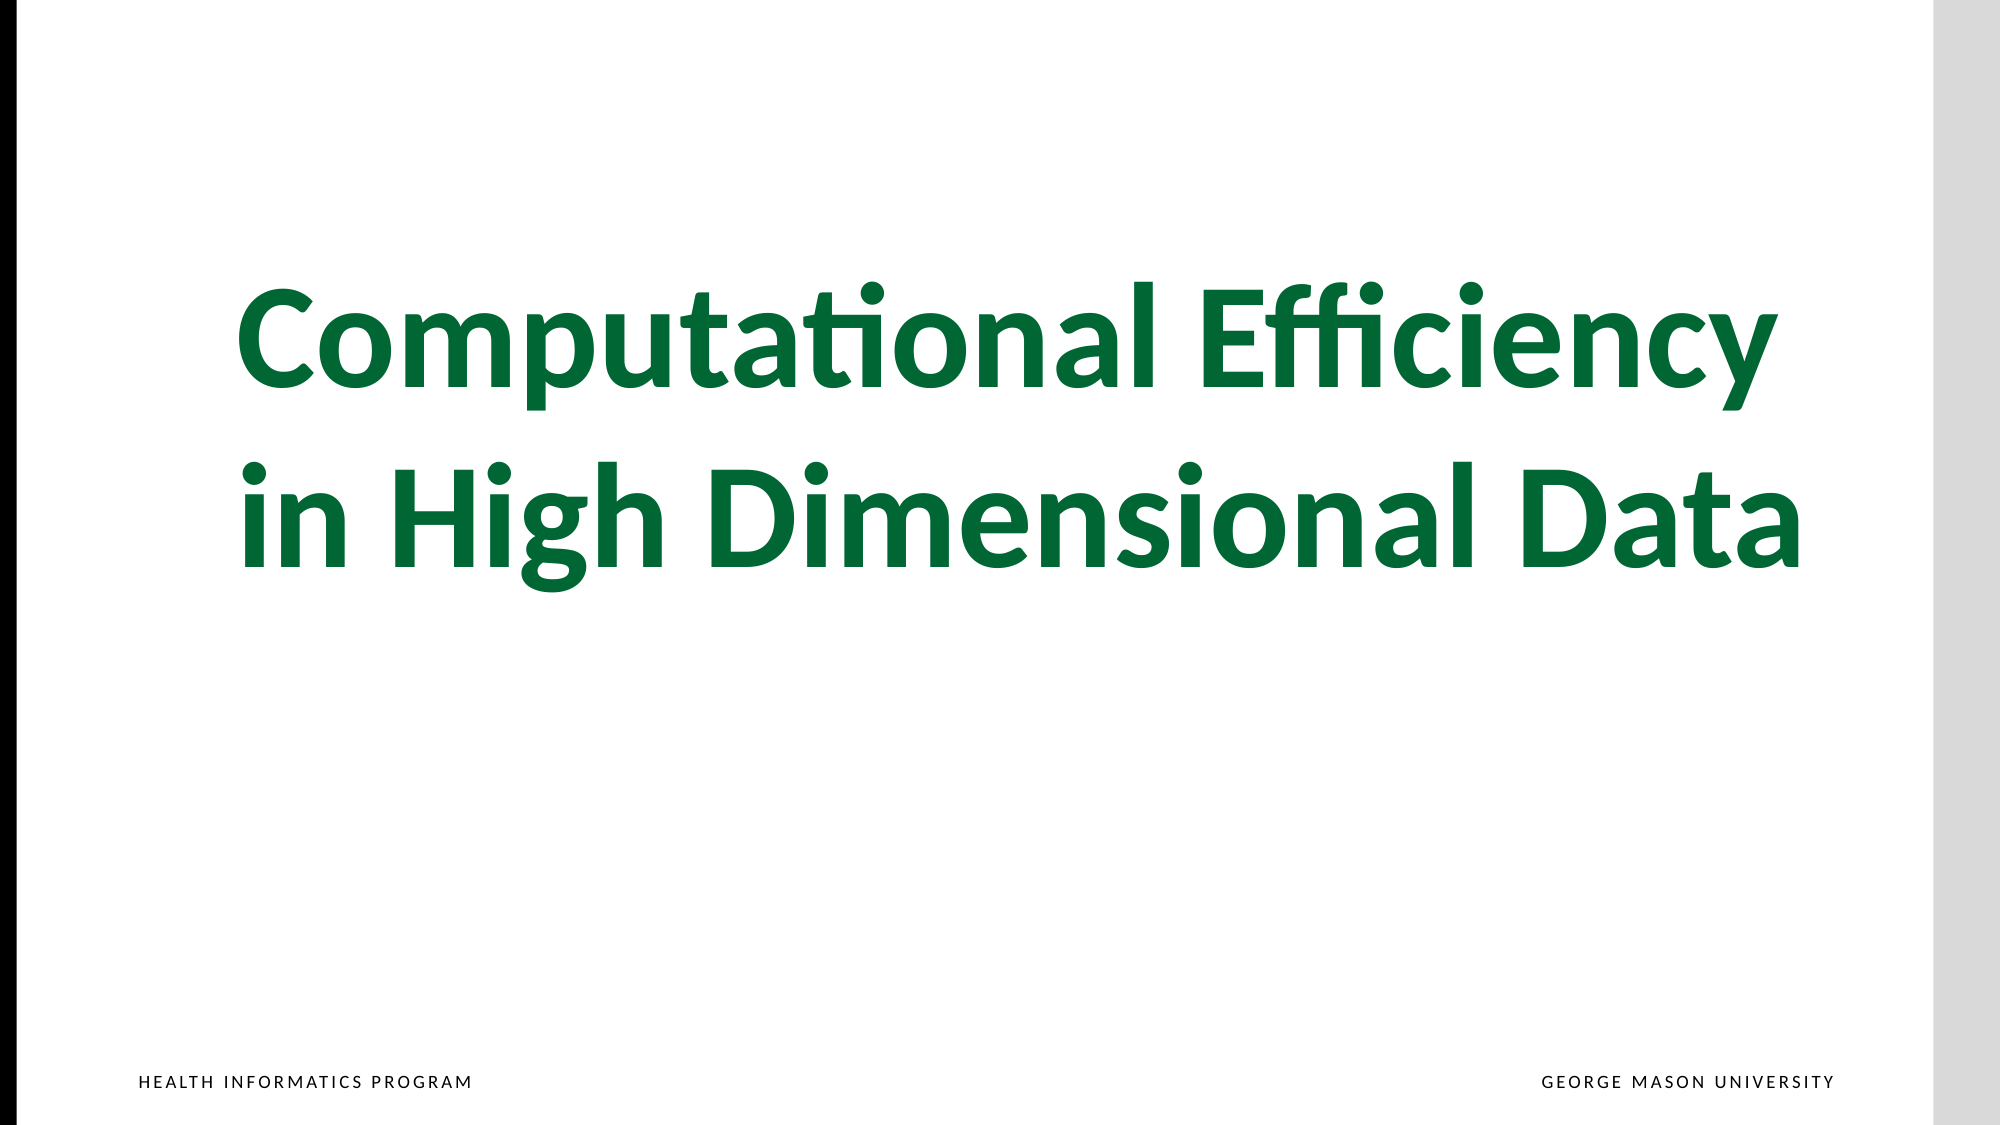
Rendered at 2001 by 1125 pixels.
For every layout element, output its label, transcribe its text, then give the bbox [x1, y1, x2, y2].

text_box Computational Efficiency in High Dimensional Data [221, 230, 1870, 606]
